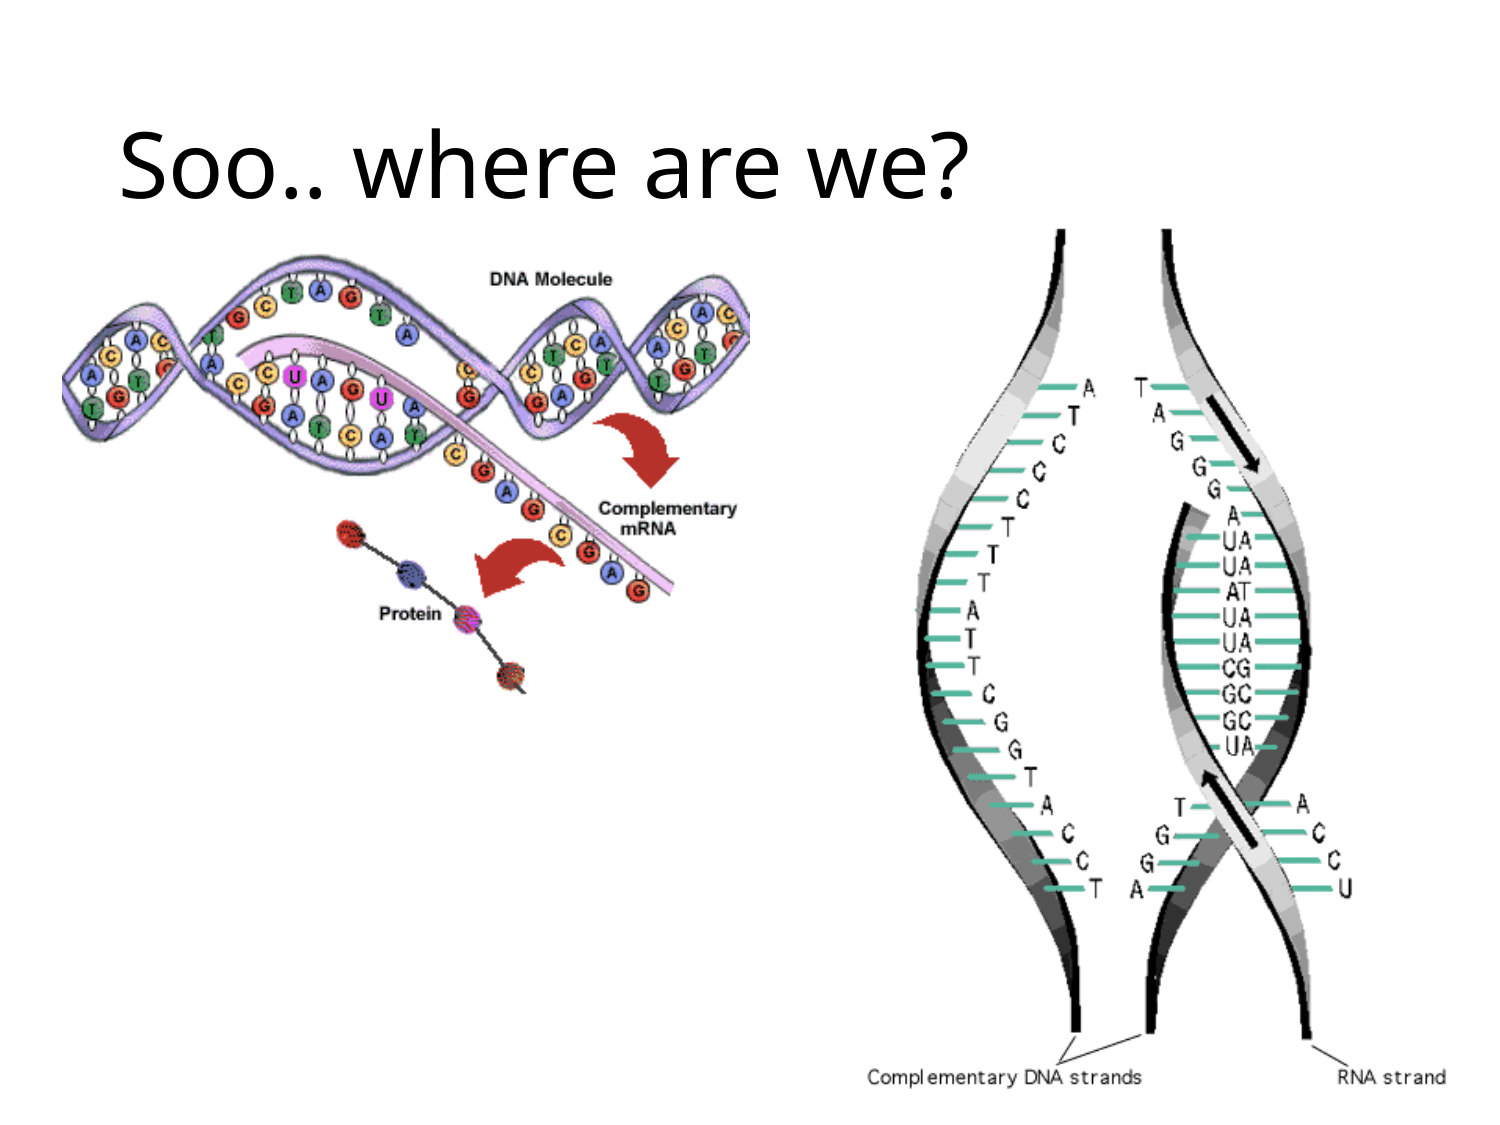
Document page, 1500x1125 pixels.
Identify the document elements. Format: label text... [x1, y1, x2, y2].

picture [774, 212, 1479, 1100]
title Soo.. where are we? [103, 59, 1397, 278]
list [62, 249, 750, 698]
